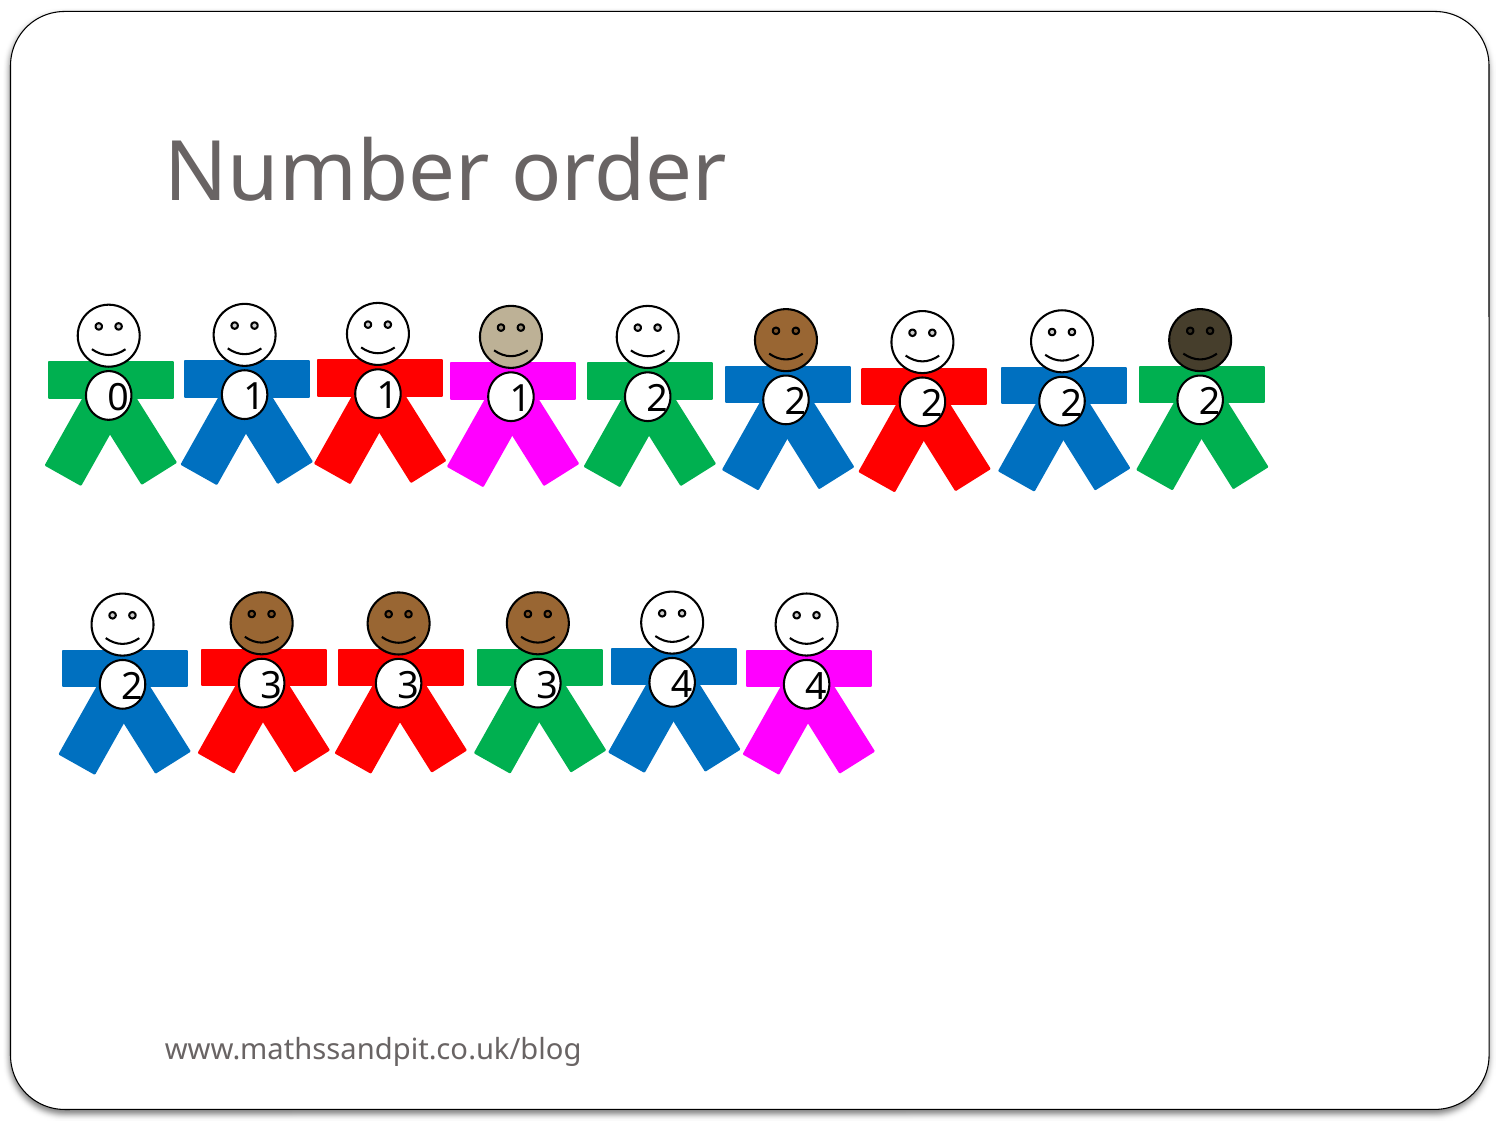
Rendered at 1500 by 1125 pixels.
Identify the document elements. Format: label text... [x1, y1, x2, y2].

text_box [450, 305, 576, 484]
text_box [862, 310, 987, 490]
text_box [317, 302, 443, 481]
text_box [184, 303, 309, 482]
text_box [338, 592, 463, 771]
footer www.mathssandpit.co.uk/blog [150, 1012, 800, 1088]
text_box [1139, 308, 1265, 488]
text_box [48, 304, 173, 483]
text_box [725, 308, 851, 488]
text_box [1001, 310, 1127, 489]
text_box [611, 591, 737, 770]
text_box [62, 593, 187, 772]
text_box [201, 591, 326, 771]
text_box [587, 305, 712, 484]
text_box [477, 591, 603, 771]
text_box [746, 593, 871, 772]
title Number order [150, 45, 1425, 233]
